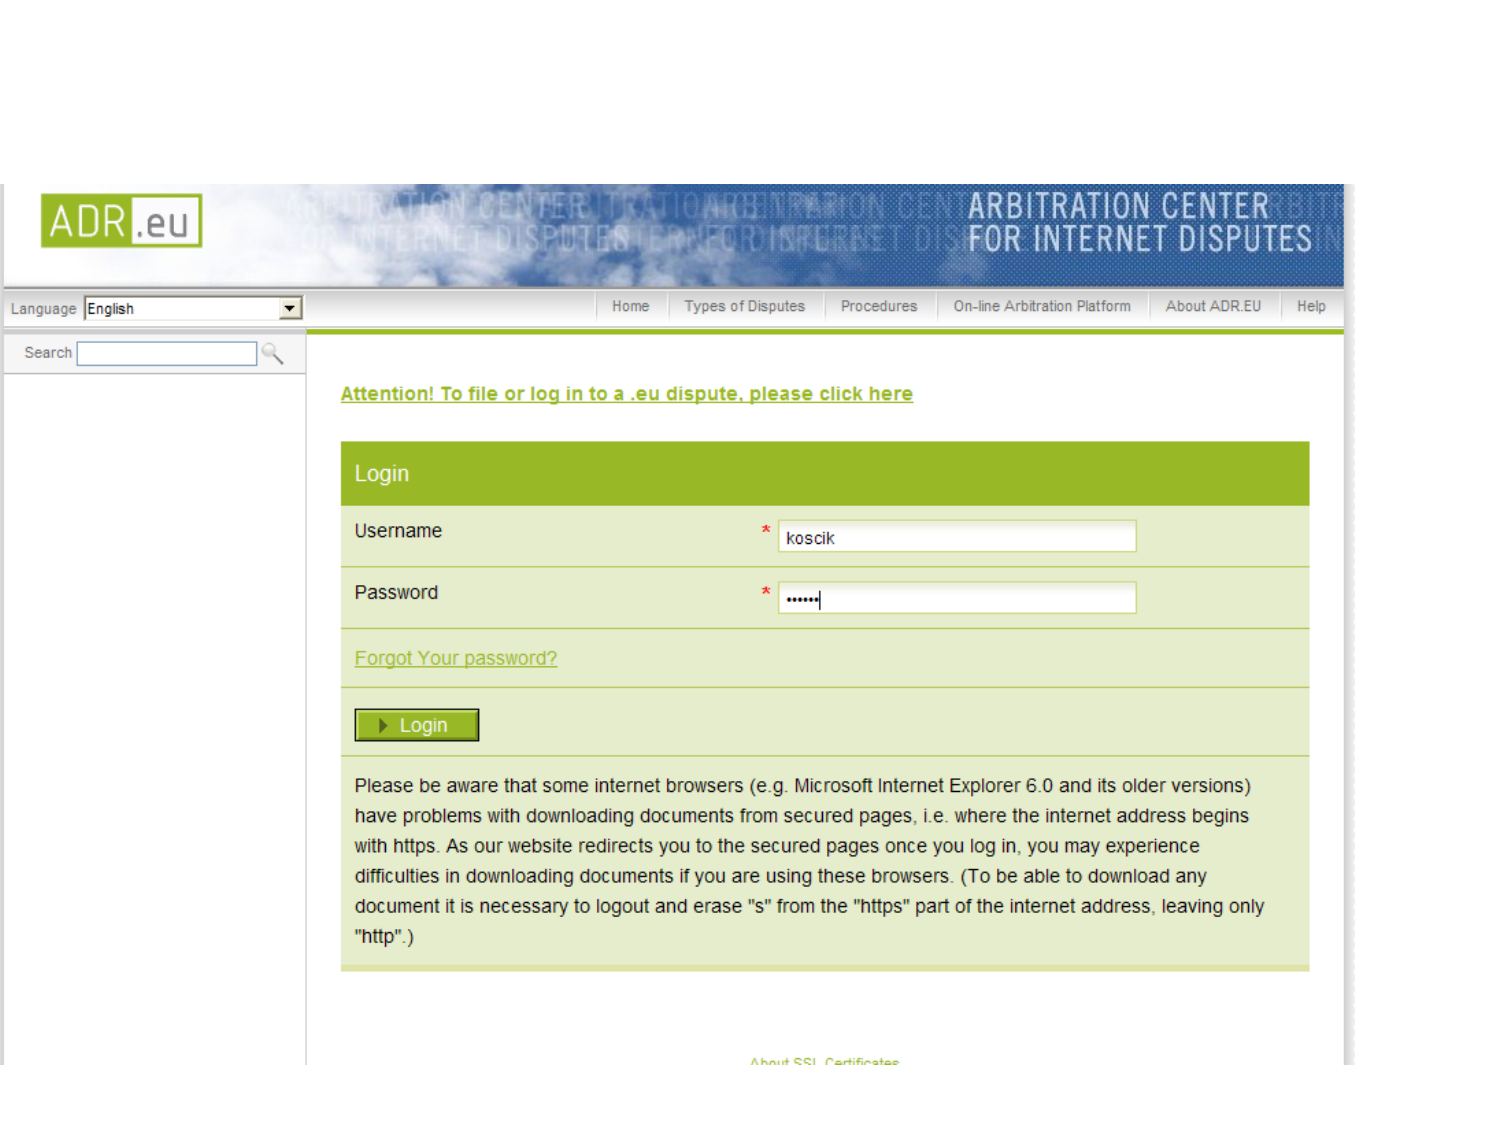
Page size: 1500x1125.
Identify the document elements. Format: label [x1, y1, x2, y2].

picture [0, 184, 1355, 1065]
